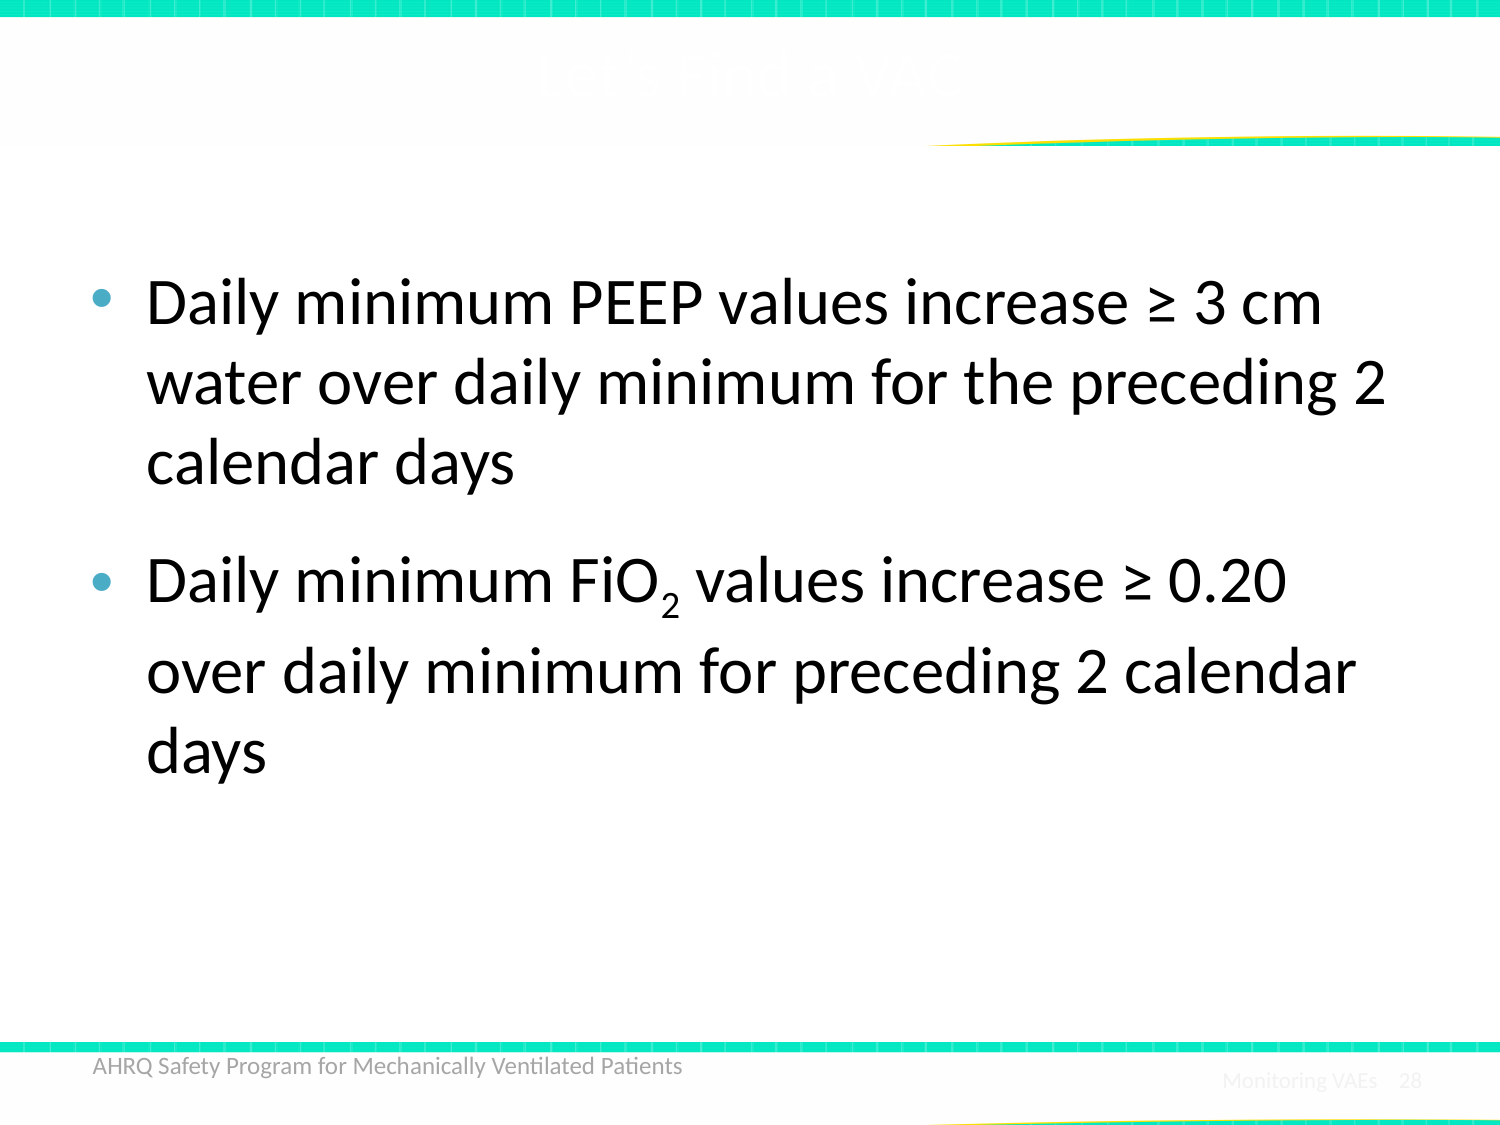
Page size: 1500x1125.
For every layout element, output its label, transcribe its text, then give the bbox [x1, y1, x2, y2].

picture [0, 1042, 1500, 1125]
title Let’s Find a VAC [75, 5, 1425, 138]
picture [0, 0, 1500, 146]
list Daily minimum PEEP values increase ≥ 3 cm water over daily minimum for the preceding 2 calendar days Daily minimum FiO2 values increase ≥ 0.20 over daily minimum for preceding 2 calendar days [75, 249, 1425, 1027]
